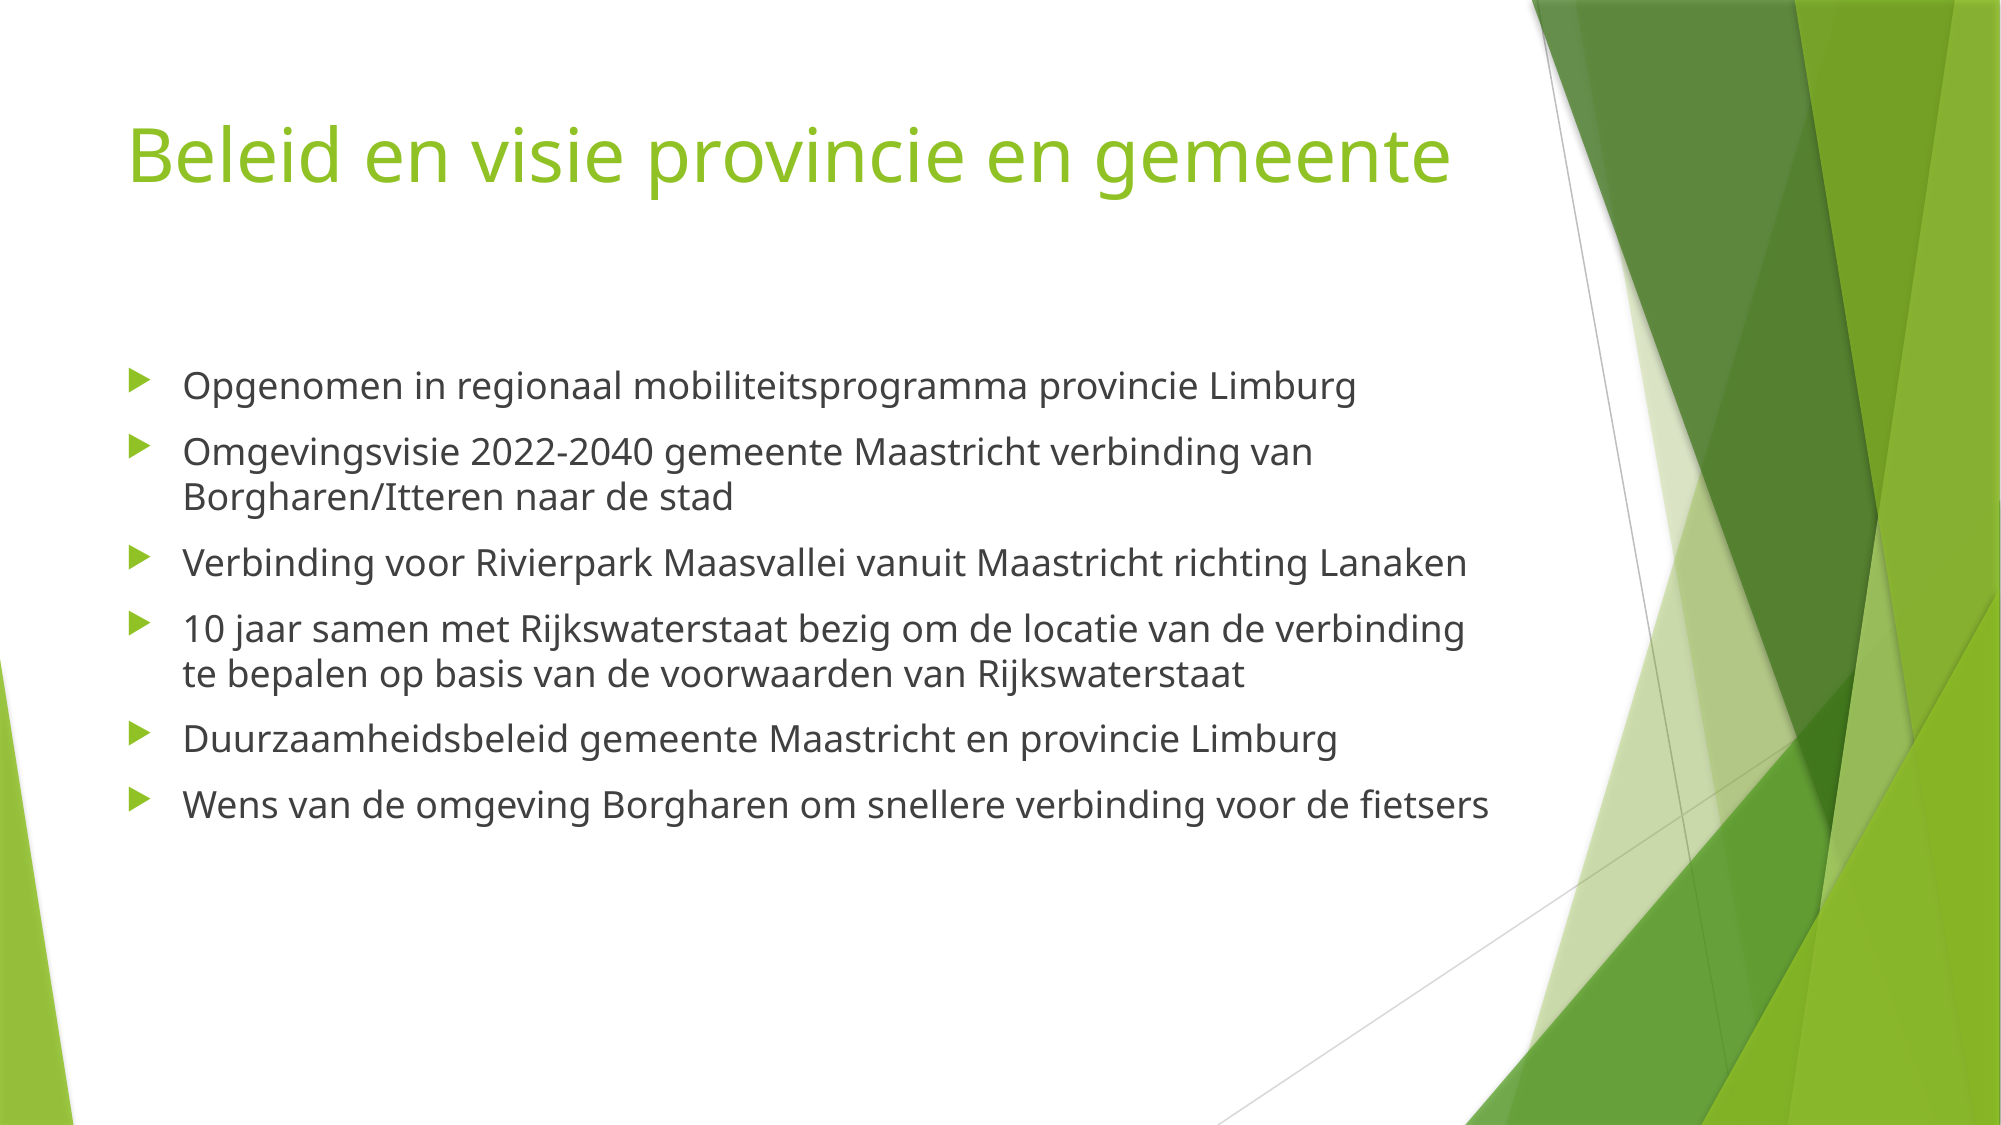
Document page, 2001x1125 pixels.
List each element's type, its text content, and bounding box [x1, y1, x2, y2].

list Opgenomen in regionaal mobiliteitsprogramma provincie Limburg Omgevingsvisie 2022-2040 gemeente Maastricht verbinding van Borgharen/Itteren naar de stad Verbinding voor Rivierpark Maasvallei vanuit Maastricht richting Lanaken 10 jaar samen met Rijkswaterstaat bezig om de locatie van de verbinding te bepalen op basis van de voorwaarden van Rijkswaterstaat Duurzaamheidsbeleid gemeente Maastricht en provincie Limburg Wens van de omgeving Borgharen om snellere verbinding voor de fietsers [111, 354, 1522, 992]
title Beleid en visie provincie en gemeente [111, 99, 1522, 317]
